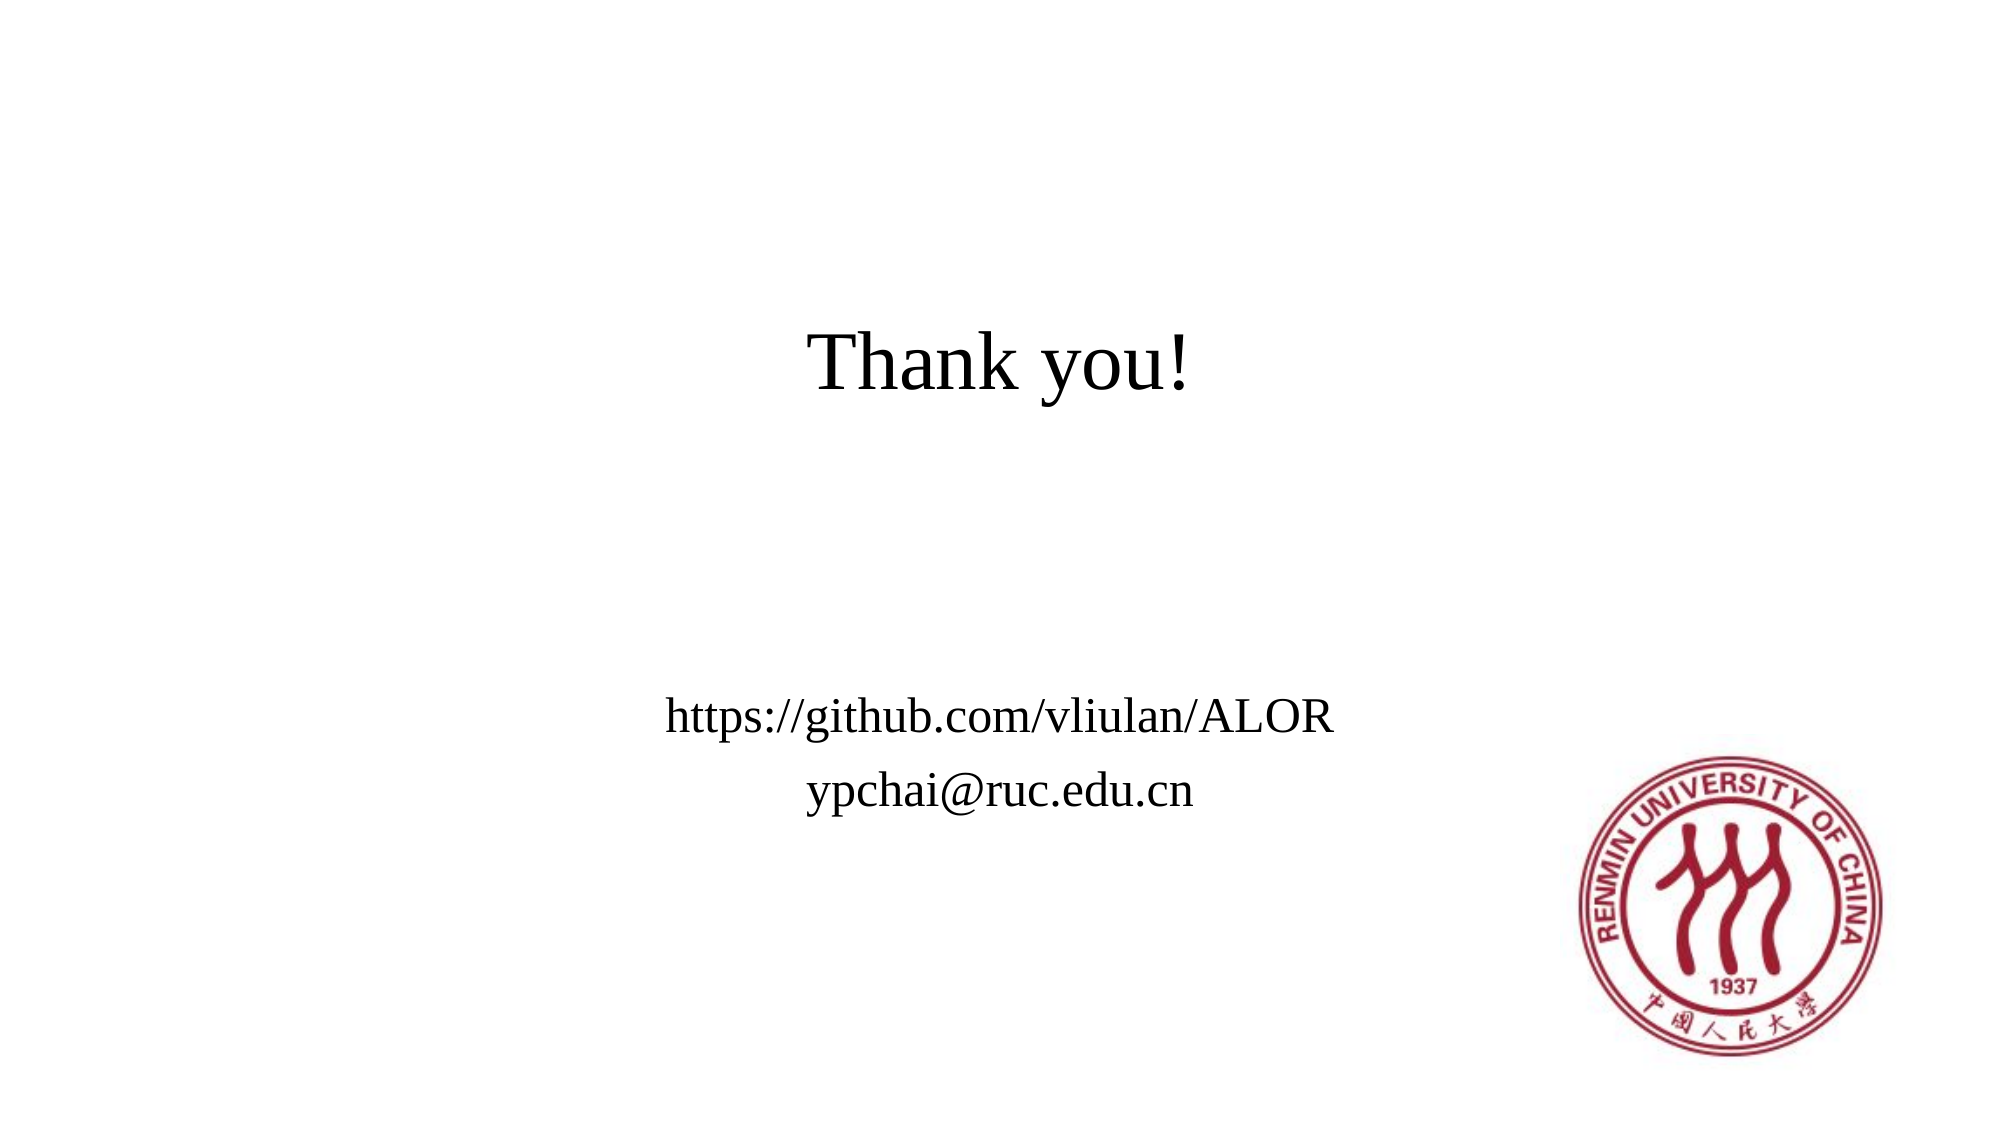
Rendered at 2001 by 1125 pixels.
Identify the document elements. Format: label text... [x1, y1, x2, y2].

subtitle https://github.com/vliulan/ALOR ypchai@ruc.edu.cn [249, 681, 1750, 953]
title Thank you! [249, 219, 1750, 416]
picture [1560, 734, 1909, 1083]
